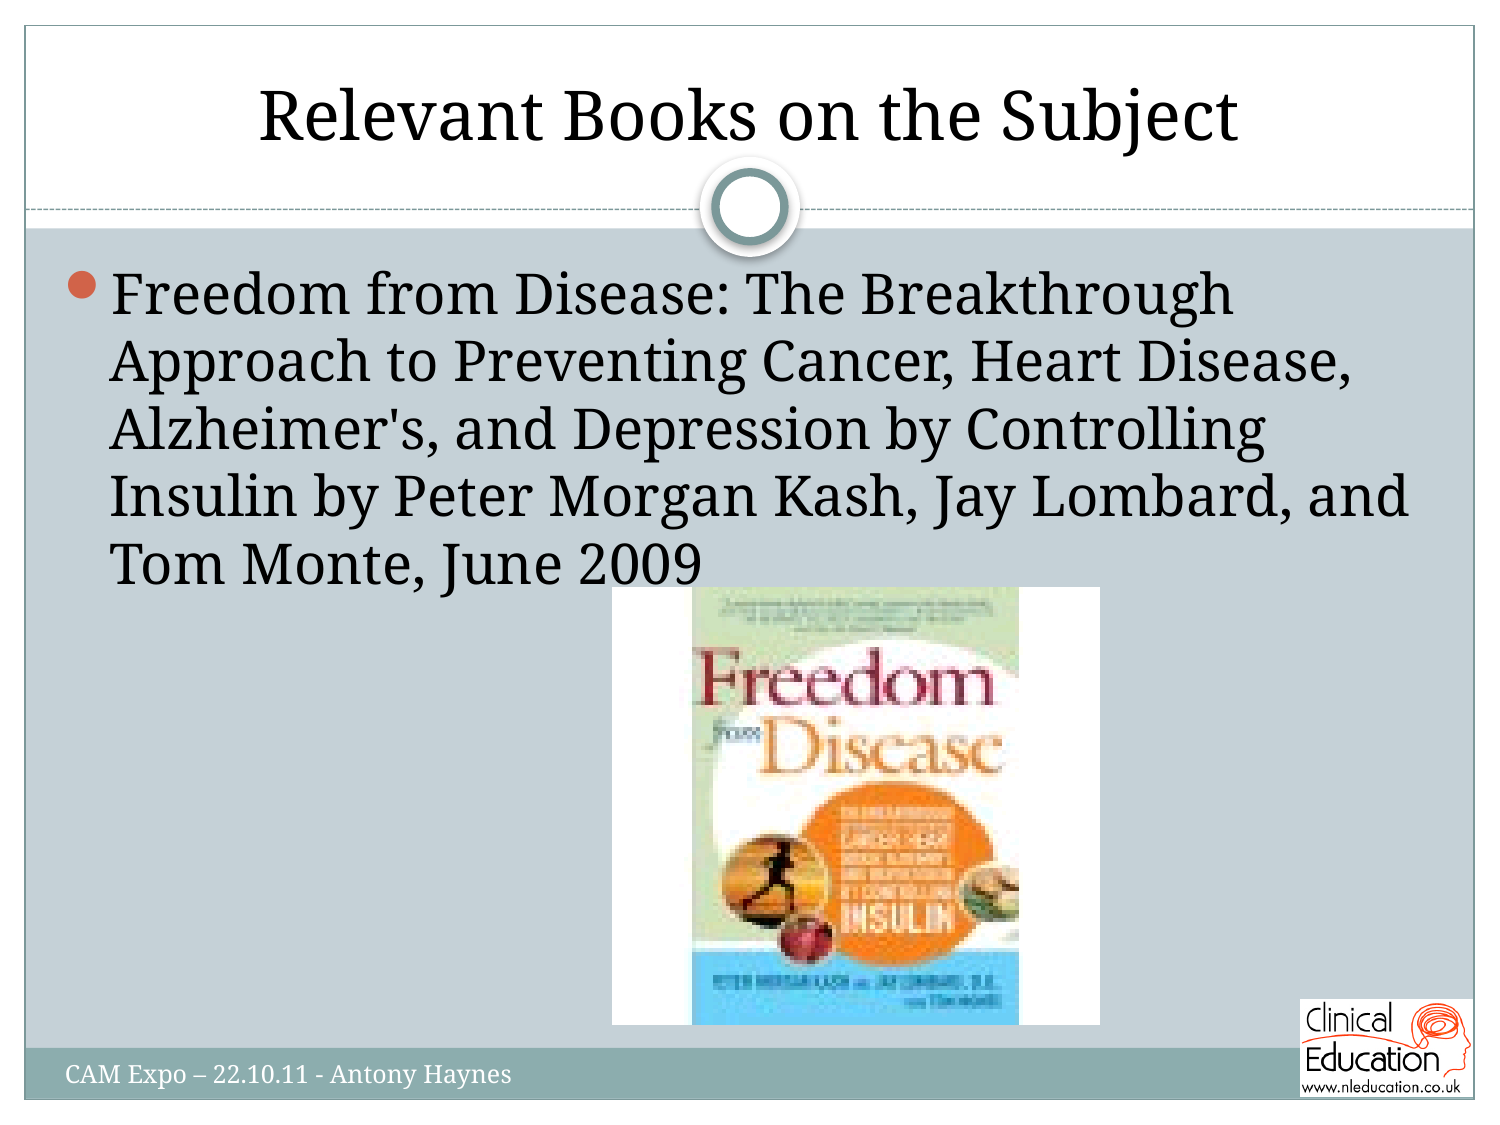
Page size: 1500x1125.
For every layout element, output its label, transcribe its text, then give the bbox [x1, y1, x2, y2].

list Freedom from Disease: The Breakthrough Approach to Preventing Cancer, Heart Disease, Alzheimer's, and Depression by Controlling Insulin by Peter Morgan Kash, Jay Lombard, and Tom Monte, June 2009 [49, 250, 1445, 1001]
title Relevant Books on the Subject [49, 37, 1450, 162]
picture [1300, 999, 1473, 1097]
picture [612, 587, 1101, 1026]
footer CAM Expo – 22.10.11 - Antony Haynes [50, 1051, 638, 1112]
